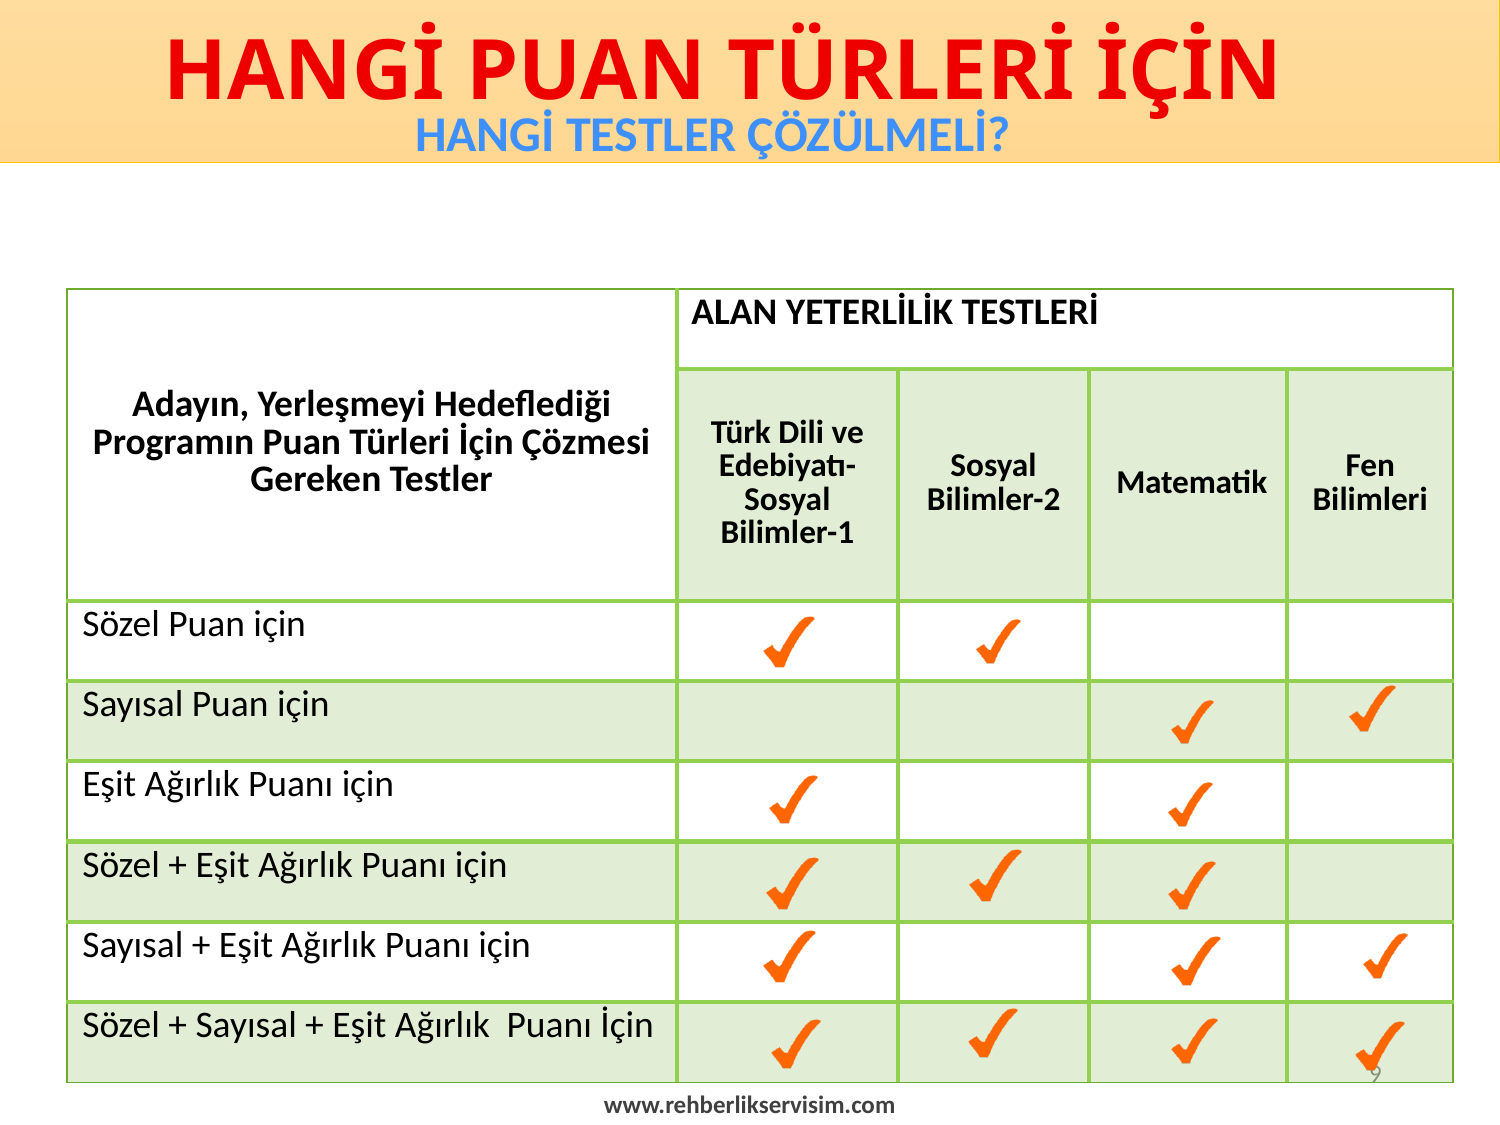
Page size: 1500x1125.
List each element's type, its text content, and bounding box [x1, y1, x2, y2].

table_cell [900, 603, 1087, 679]
table_cell Sayısal Puan için [68, 683, 675, 759]
footer www.rehberlikservisim.com [496, 1073, 1004, 1125]
table_cell [1091, 1004, 1285, 1042]
table_cell [1289, 683, 1452, 759]
table_cell Türk Dili ve Edebiyatı- Sosyal Bilimler-1 [679, 371, 896, 599]
table_cell Sözel Puan için [68, 603, 675, 679]
table_cell Sözel + Eşit Ağırlık Puanı için [68, 844, 675, 920]
table_header ALAN YETERLİLİK TESTLERİ [679, 290, 1452, 367]
slide_number 9 [1059, 1042, 1397, 1103]
table_cell [900, 1004, 1087, 1082]
table_cell Fen Bilimleri [1289, 371, 1452, 599]
table_cell [1289, 603, 1452, 679]
picture [1354, 1020, 1405, 1071]
table_cell [1091, 924, 1285, 1000]
table_cell Sosyal Bilimler-2 [900, 371, 1087, 599]
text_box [0, 8, 1474, 186]
picture [1362, 932, 1408, 979]
picture [1348, 684, 1396, 732]
picture [1170, 1017, 1218, 1064]
table_cell [679, 1004, 896, 1073]
table_cell [900, 924, 1087, 1000]
table_cell Eşit Ağırlık Puanı için [68, 763, 675, 839]
picture [1170, 699, 1215, 744]
table_cell [1091, 763, 1285, 839]
table_cell [679, 763, 896, 839]
table_cell [679, 683, 896, 759]
table_cell [679, 603, 896, 679]
picture [967, 1007, 1018, 1058]
picture [768, 774, 818, 824]
table_cell [1091, 603, 1285, 679]
table_cell Sayısal + Eşit Ağırlık Puanı için [68, 924, 675, 1000]
picture [974, 618, 1021, 665]
table_cell [679, 844, 896, 920]
picture [1167, 781, 1213, 827]
table_cell [1289, 763, 1452, 839]
table_cell [1091, 683, 1285, 759]
picture [762, 929, 816, 983]
table_cell Matematik [1091, 371, 1285, 599]
table_cell Sözel + Sayısal + Eşit Ağırlık Puanı İçin [68, 1004, 675, 1082]
picture [762, 615, 815, 668]
picture [1167, 860, 1216, 910]
picture [770, 1018, 821, 1069]
table_cell [679, 924, 896, 1000]
table_cell [1289, 1004, 1452, 1082]
table_cell [1289, 844, 1452, 920]
picture [765, 856, 819, 910]
table_cell [1091, 844, 1285, 920]
table_cell [900, 683, 1087, 759]
table_cell [900, 844, 1087, 920]
text_box [0, 0, 1500, 163]
picture [1170, 935, 1221, 986]
table_cell [900, 763, 1087, 839]
table_cell [1289, 924, 1452, 1000]
picture [968, 848, 1022, 902]
table_header Adayın, Yerleşmeyi Hedeflediği Programın Puan Türleri İçin Çözmesi Gereken Testler [68, 290, 675, 599]
